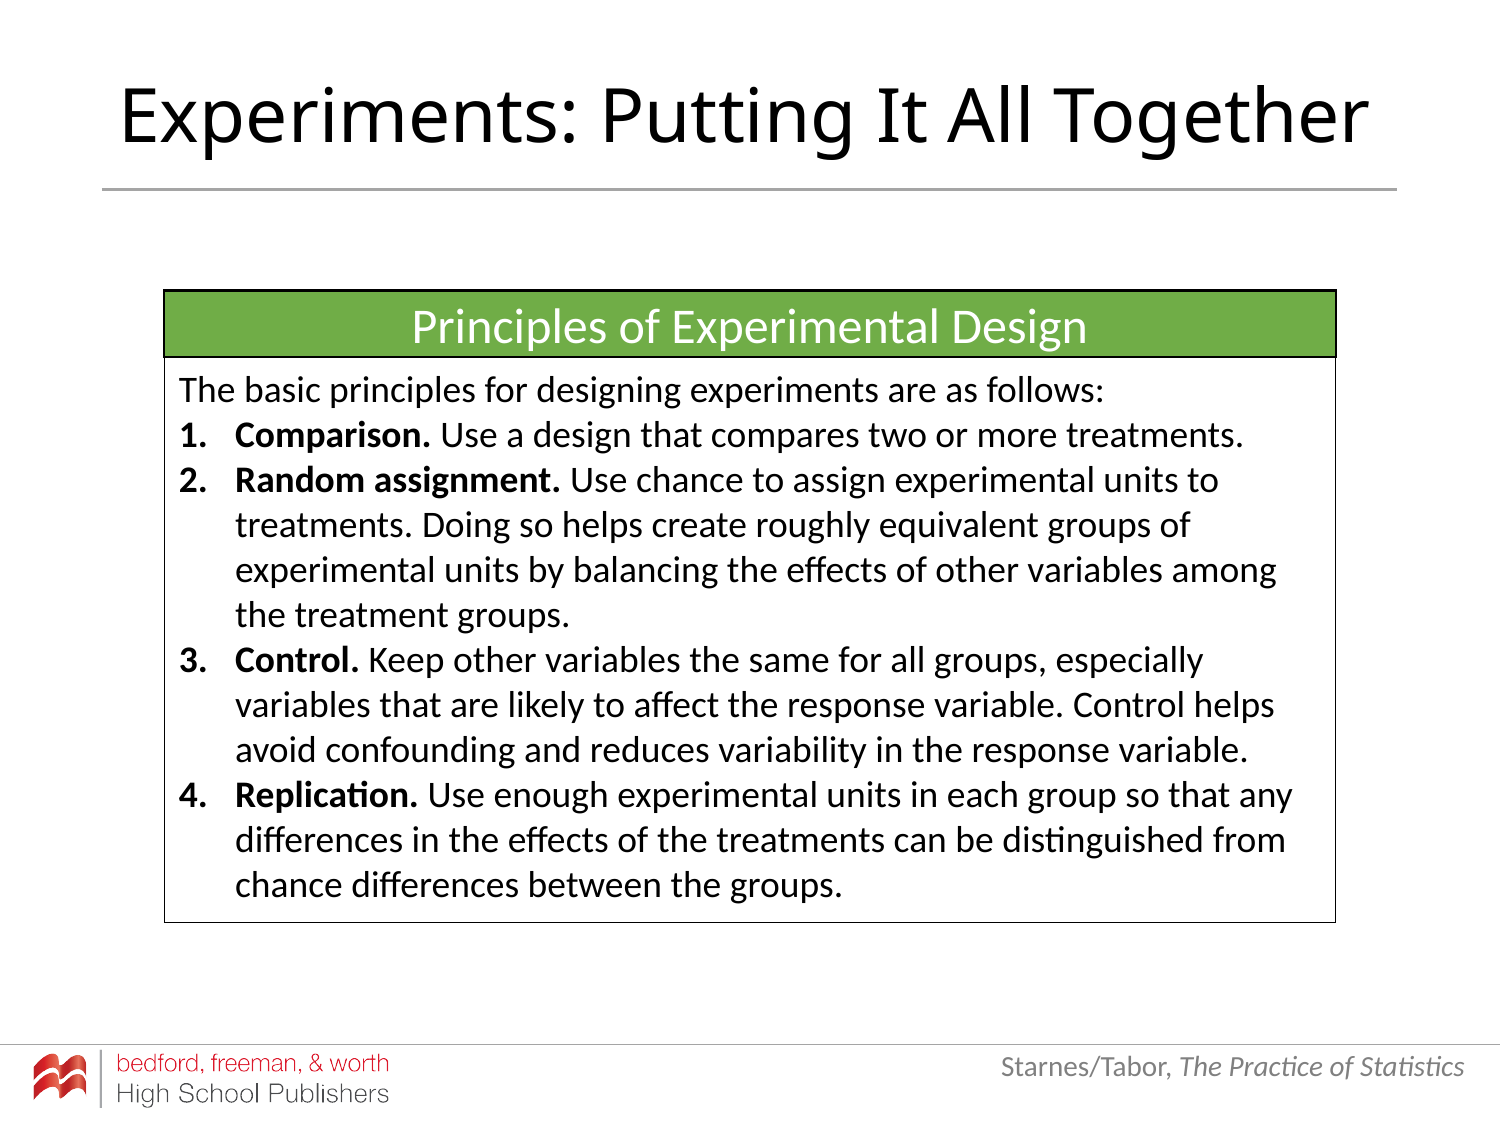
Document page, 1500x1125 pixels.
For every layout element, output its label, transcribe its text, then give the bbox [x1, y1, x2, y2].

picture [30, 1046, 392, 1111]
text_box Principles of Experimental Design [163, 289, 1337, 358]
title Experiments: Putting It All Together [103, 59, 1397, 178]
text_box The basic principles for designing experiments are as follows: Comparison. Use a design that compares two or more treatments. Random assignment. Use chance to assign experimental units to treatments. Doing so helps create roughly equivalent groups of experimental units by balancing the effects of other variables among the treatment groups. Control. Keep other variables the same for all groups, especially variables that are likely to affect the response variable. Control helps avoid confounding and reduces variability in the response variable. Replication. Use enough experimental units in each group so that any differences in the effects of the treatments can be distinguished from chance differences between the groups. [164, 357, 1336, 923]
